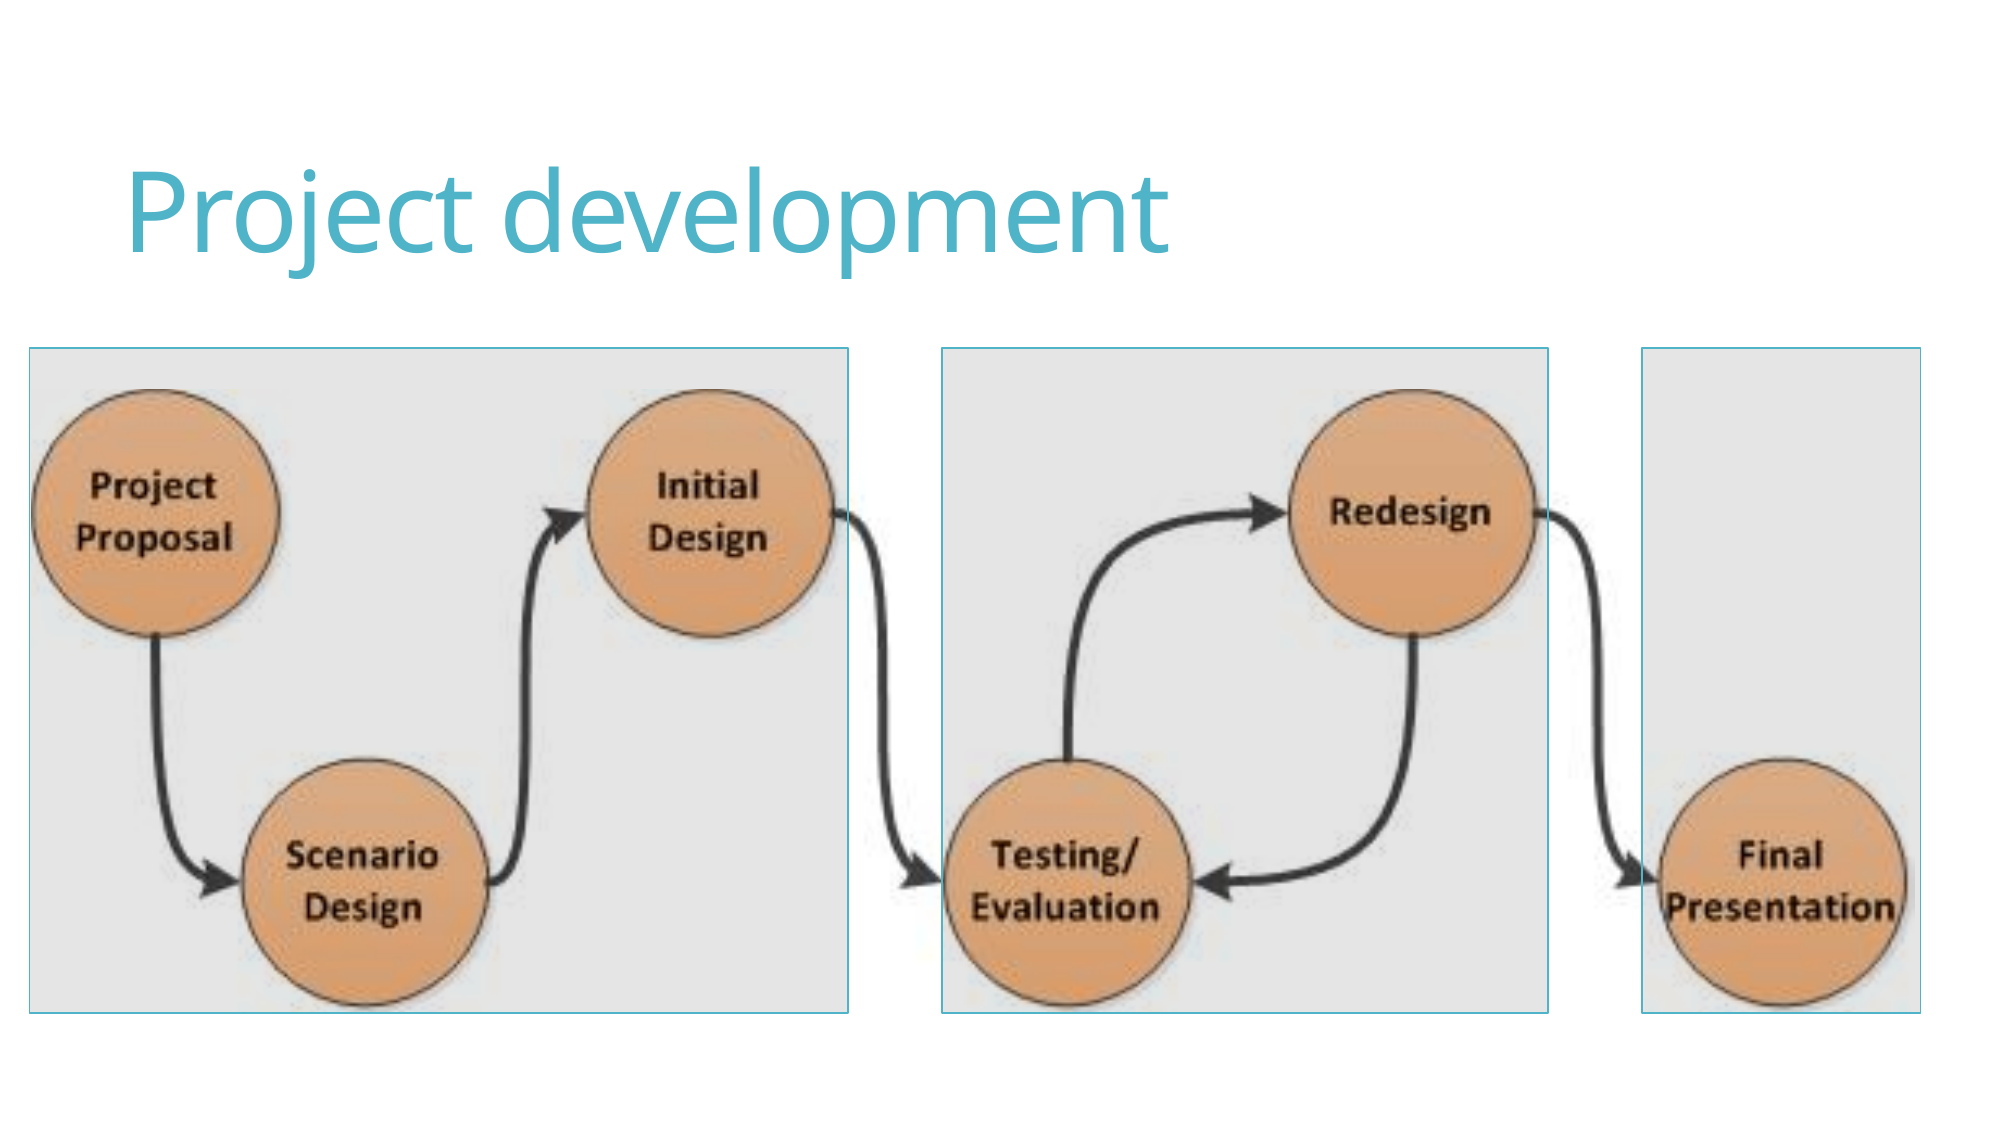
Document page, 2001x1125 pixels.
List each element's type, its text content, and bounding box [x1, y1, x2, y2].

text_box [1641, 347, 1921, 1014]
text_box [941, 347, 1549, 389]
picture [31, 389, 1915, 1014]
text_box [29, 347, 849, 1014]
title Project development [107, 81, 1875, 354]
